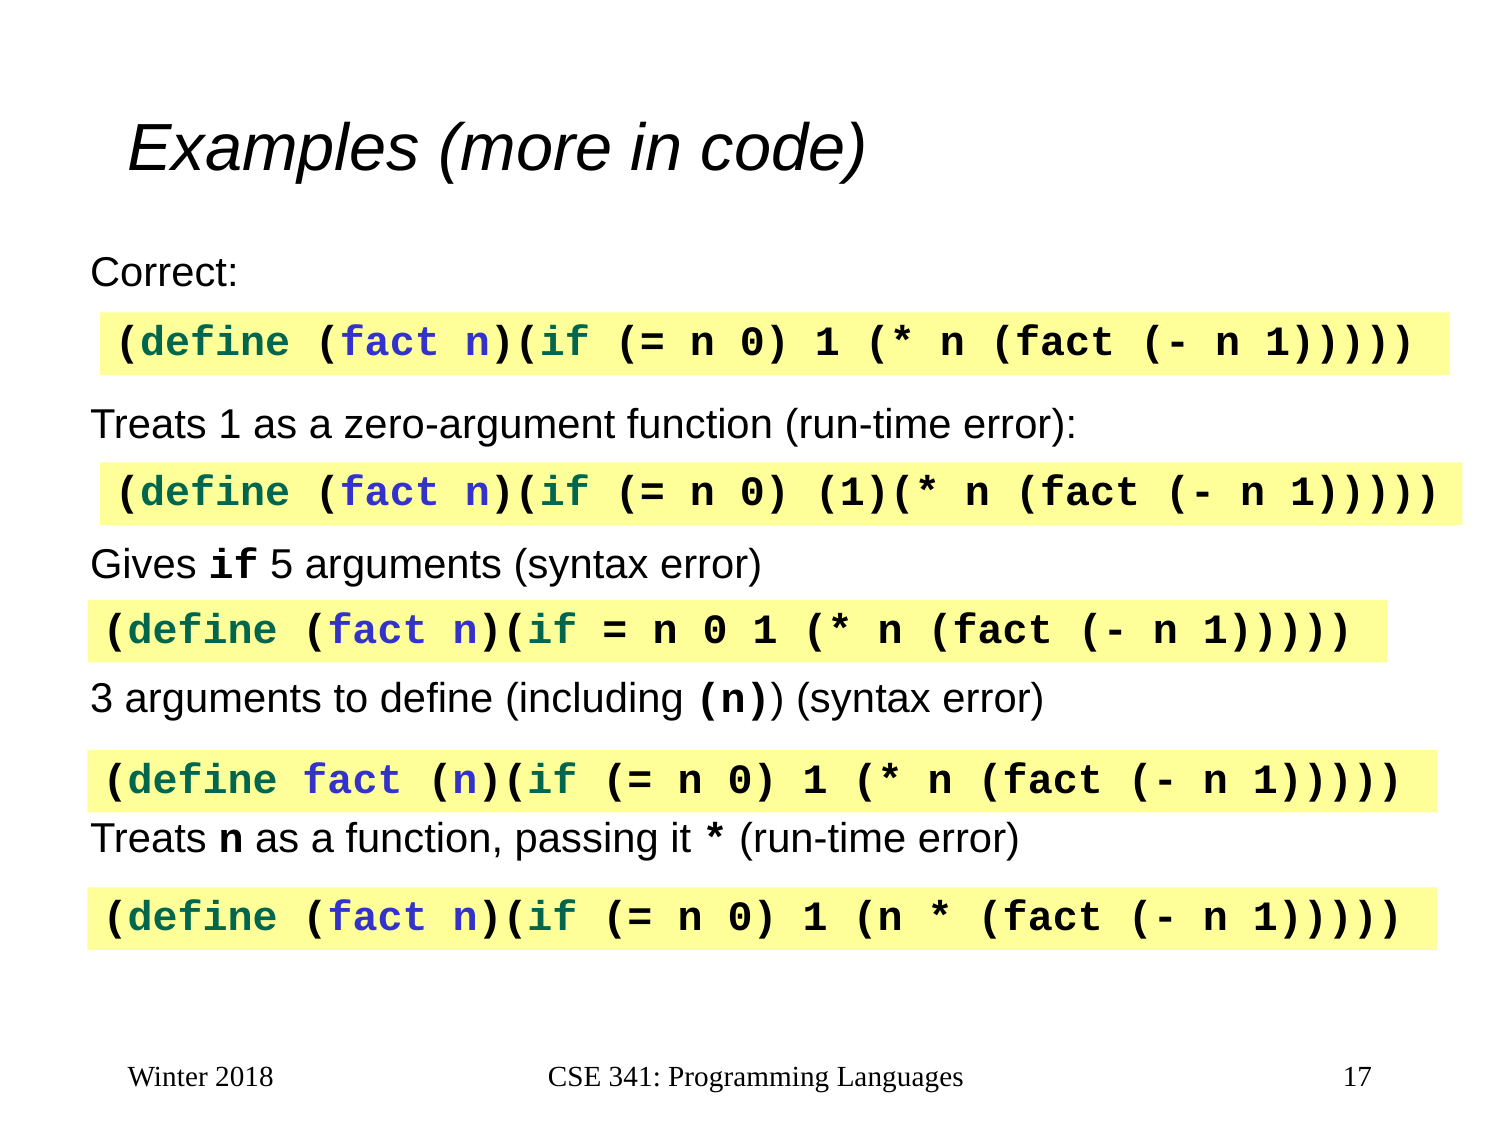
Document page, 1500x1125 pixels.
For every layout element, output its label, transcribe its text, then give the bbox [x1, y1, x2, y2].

slide_number 17 [1074, 1049, 1388, 1125]
list Correct: Treats 1 as a zero-argument function (run-time error): Gives if 5 arguments (syntax error) 3 arguments to define (including (n)) (syntax error) Treats n as a function, passing it * (run-time error) [74, 237, 1351, 976]
title Examples (more in code) [112, 49, 1388, 238]
slide_number Winter 2018 [112, 1049, 426, 1125]
text_box (define (fact n)(if = n 0 1 (* n (fact (- n 1))))) [87, 599, 1388, 663]
footer CSE 341: Programming Languages [474, 1049, 1038, 1125]
text_box (define (fact n)(if (= n 0) (1)(* n (fact (- n 1))))) [99, 462, 1463, 525]
text_box (define (fact n)(if (= n 0) 1 (* n (fact (- n 1))))) [99, 312, 1450, 375]
text_box (define (fact n)(if (= n 0) 1 (n * (fact (- n 1))))) [87, 887, 1438, 950]
text_box (define fact (n)(if (= n 0) 1 (* n (fact (- n 1))))) [87, 749, 1438, 813]
